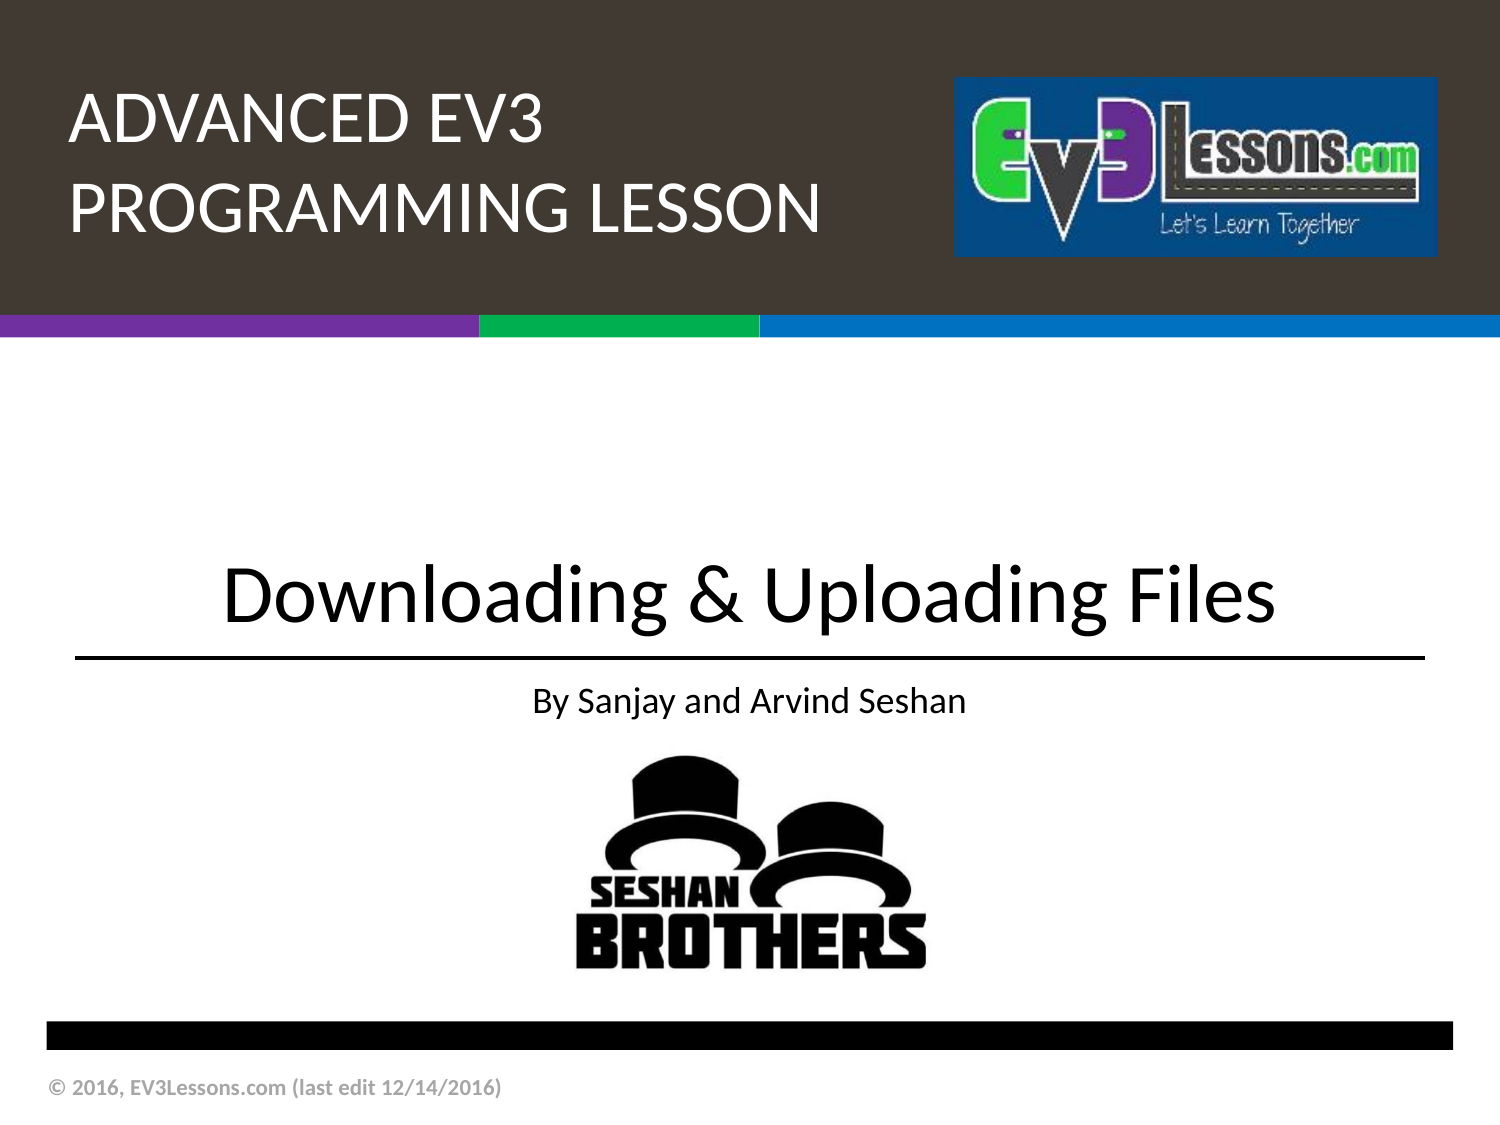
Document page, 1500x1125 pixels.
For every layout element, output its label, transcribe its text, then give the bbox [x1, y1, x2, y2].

subtitle By Sanjay and Arvind Seshan [75, 668, 1425, 748]
title Downloading & Uploading Files [75, 468, 1425, 647]
picture [566, 747, 934, 976]
footer © 2016, EV3Lessons.com (last edit 12/14/2016) [32, 1055, 1038, 1116]
picture [954, 77, 1438, 257]
